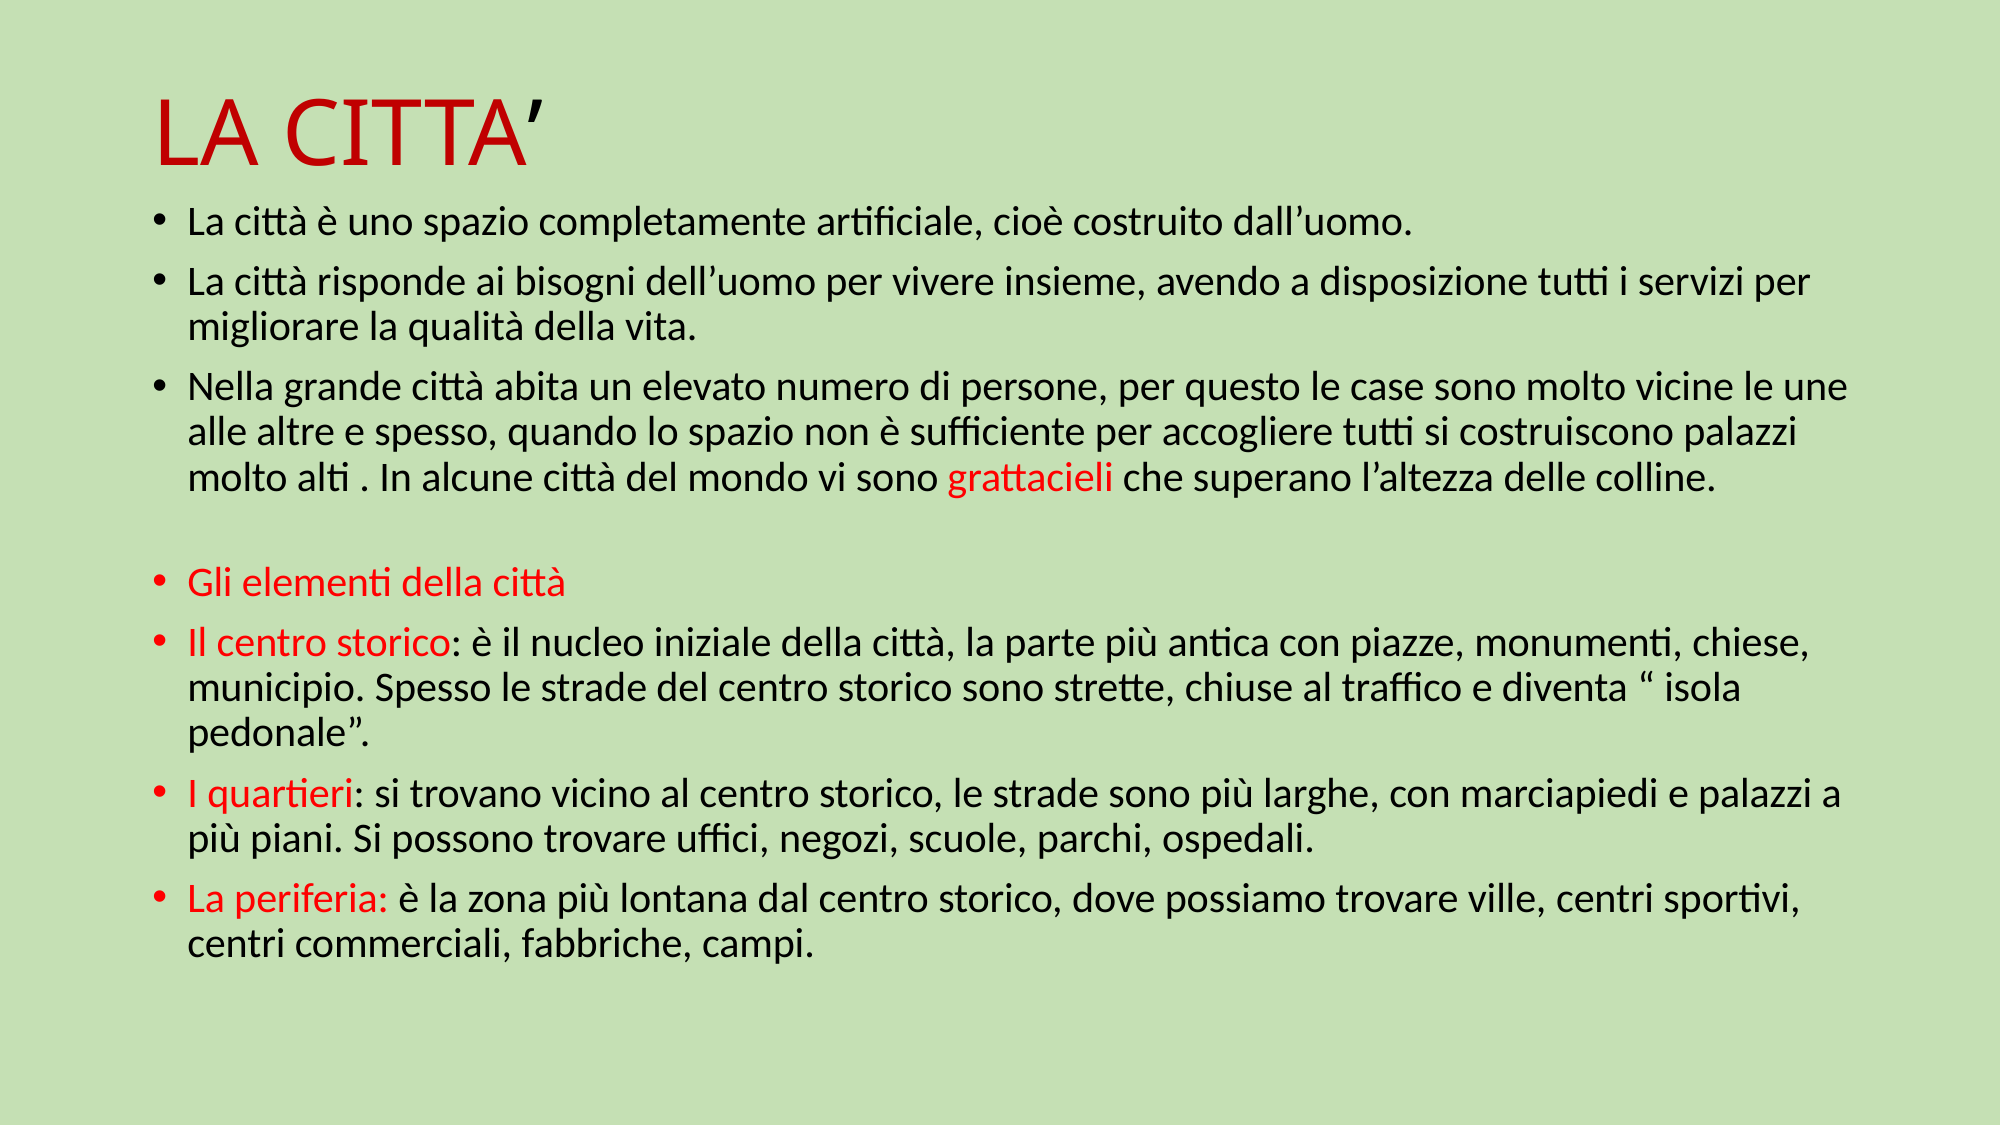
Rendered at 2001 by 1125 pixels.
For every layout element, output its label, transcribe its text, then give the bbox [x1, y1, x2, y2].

title LA CITTA’ [137, 59, 1863, 191]
list La città è uno spazio completamente artificiale, cioè costruito dall’uomo. La città risponde ai bisogni dell’uomo per vivere insieme, avendo a disposizione tutti i servizi per migliorare la qualità della vita. Nella grande città abita un elevato numero di persone, per questo le case sono molto vicine le une alle altre e spesso, quando lo spazio non è sufficiente per accogliere tutti si costruiscono palazzi molto alti . In alcune città del mondo vi sono grattacieli che superano l’altezza delle colline. Gli elementi della città Il centro storico: è il nucleo iniziale della città, la parte più antica con piazze, monumenti, chiese, municipio. Spesso le strade del centro storico sono strette, chiuse al traffico e diventa “ isola pedonale”. I quartieri: si trovano vicino al centro storico, le strade sono più larghe, con marciapiedi e palazzi a più piani. Si possono trovare uffici, negozi, scuole, parchi, ospedali. La periferia: è la zona più lontana dal centro storico, dove possiamo trovare ville, centri sportivi, centri commerciali, fabbriche, campi. [137, 191, 1863, 1014]
